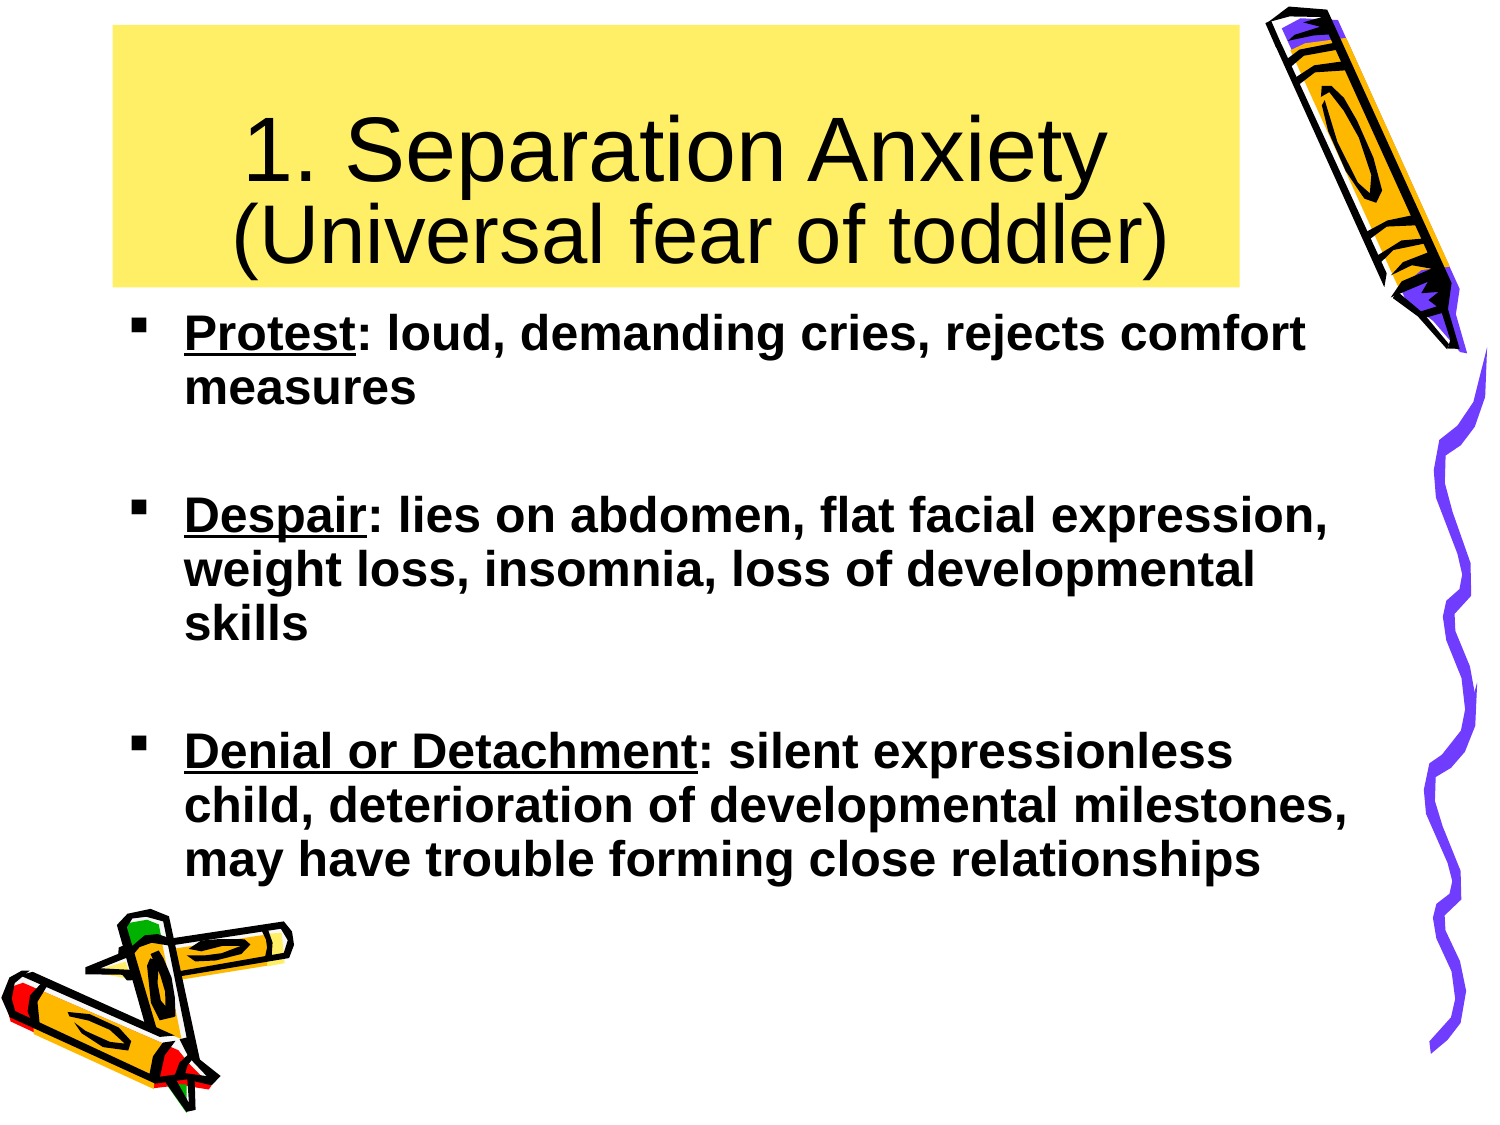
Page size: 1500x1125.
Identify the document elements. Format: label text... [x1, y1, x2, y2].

title 1. Separation Anxiety (Universal fear of toddler) [112, 24, 1240, 288]
list Protest: loud, demanding cries, rejects comfort measures Despair: lies on abdomen, flat facial expression, weight loss, insomnia, loss of developmental skills Denial or Detachment: silent expressionless child, deterioration of developmental milestones, may have trouble forming close relationships [112, 299, 1376, 901]
